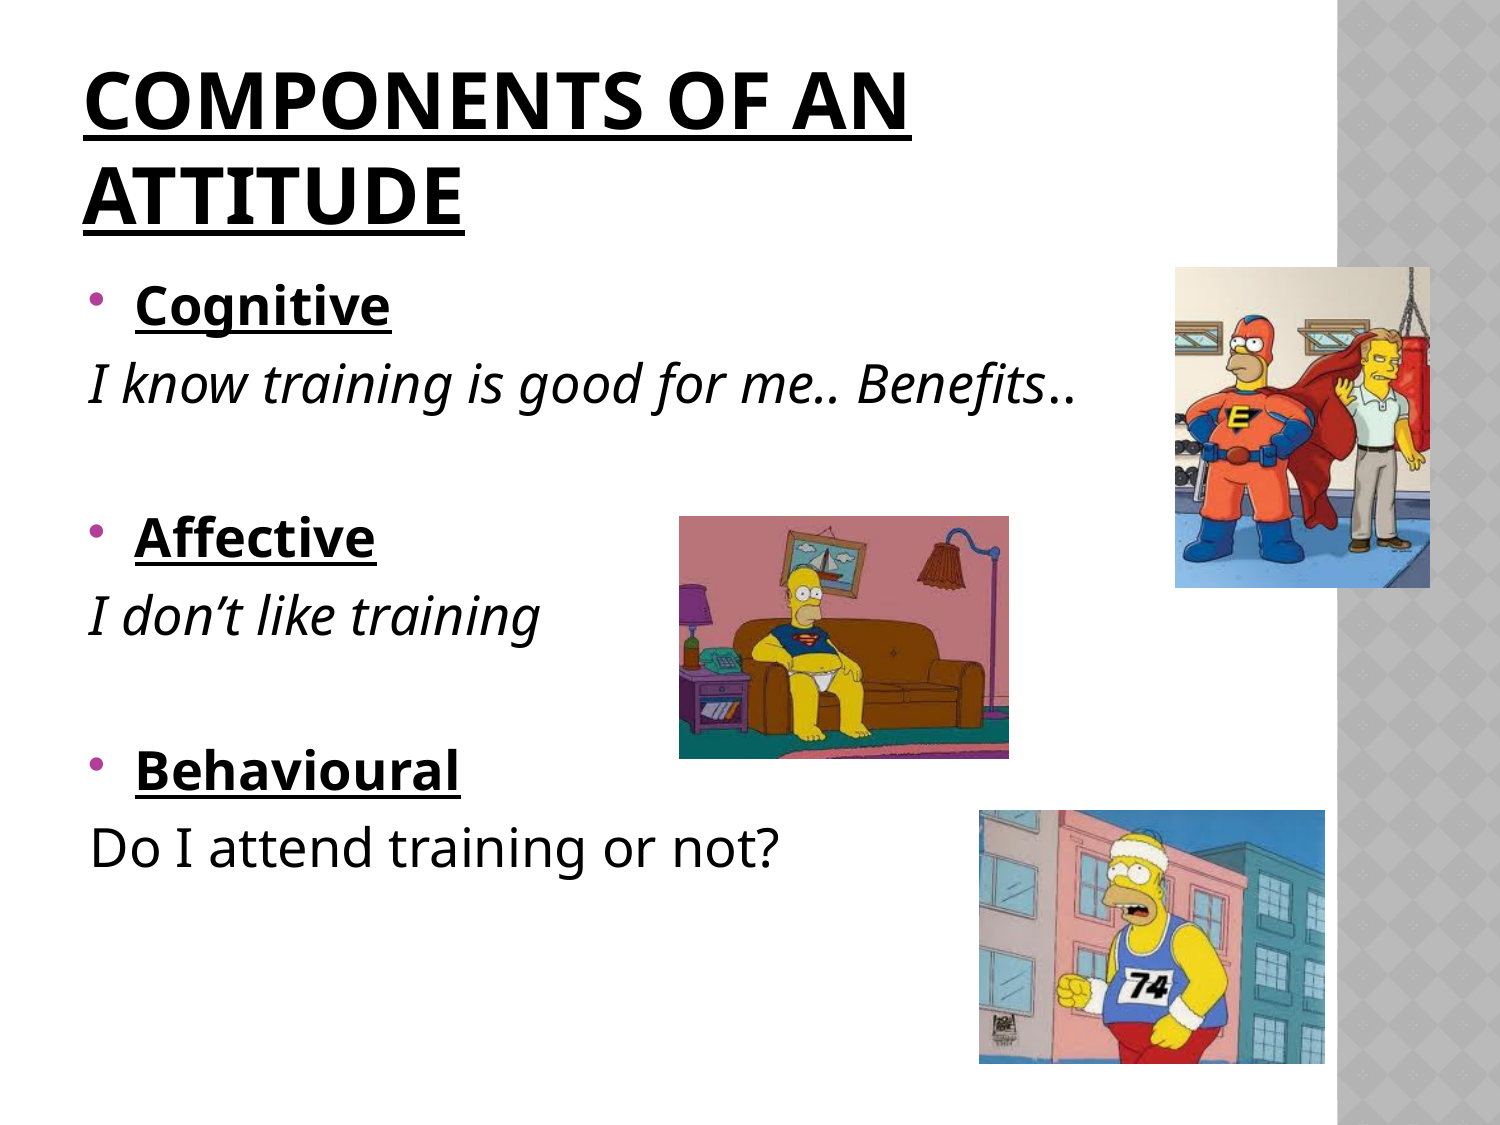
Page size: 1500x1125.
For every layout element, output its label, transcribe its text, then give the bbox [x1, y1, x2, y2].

title Components of an attitude [75, 52, 1263, 240]
picture [979, 810, 1326, 1064]
picture [1174, 266, 1430, 588]
picture [678, 515, 1009, 759]
list Cognitive I know training is good for me.. Benefits.. Affective I don’t like training Behavioural Do I attend training or not? [75, 264, 1263, 1059]
